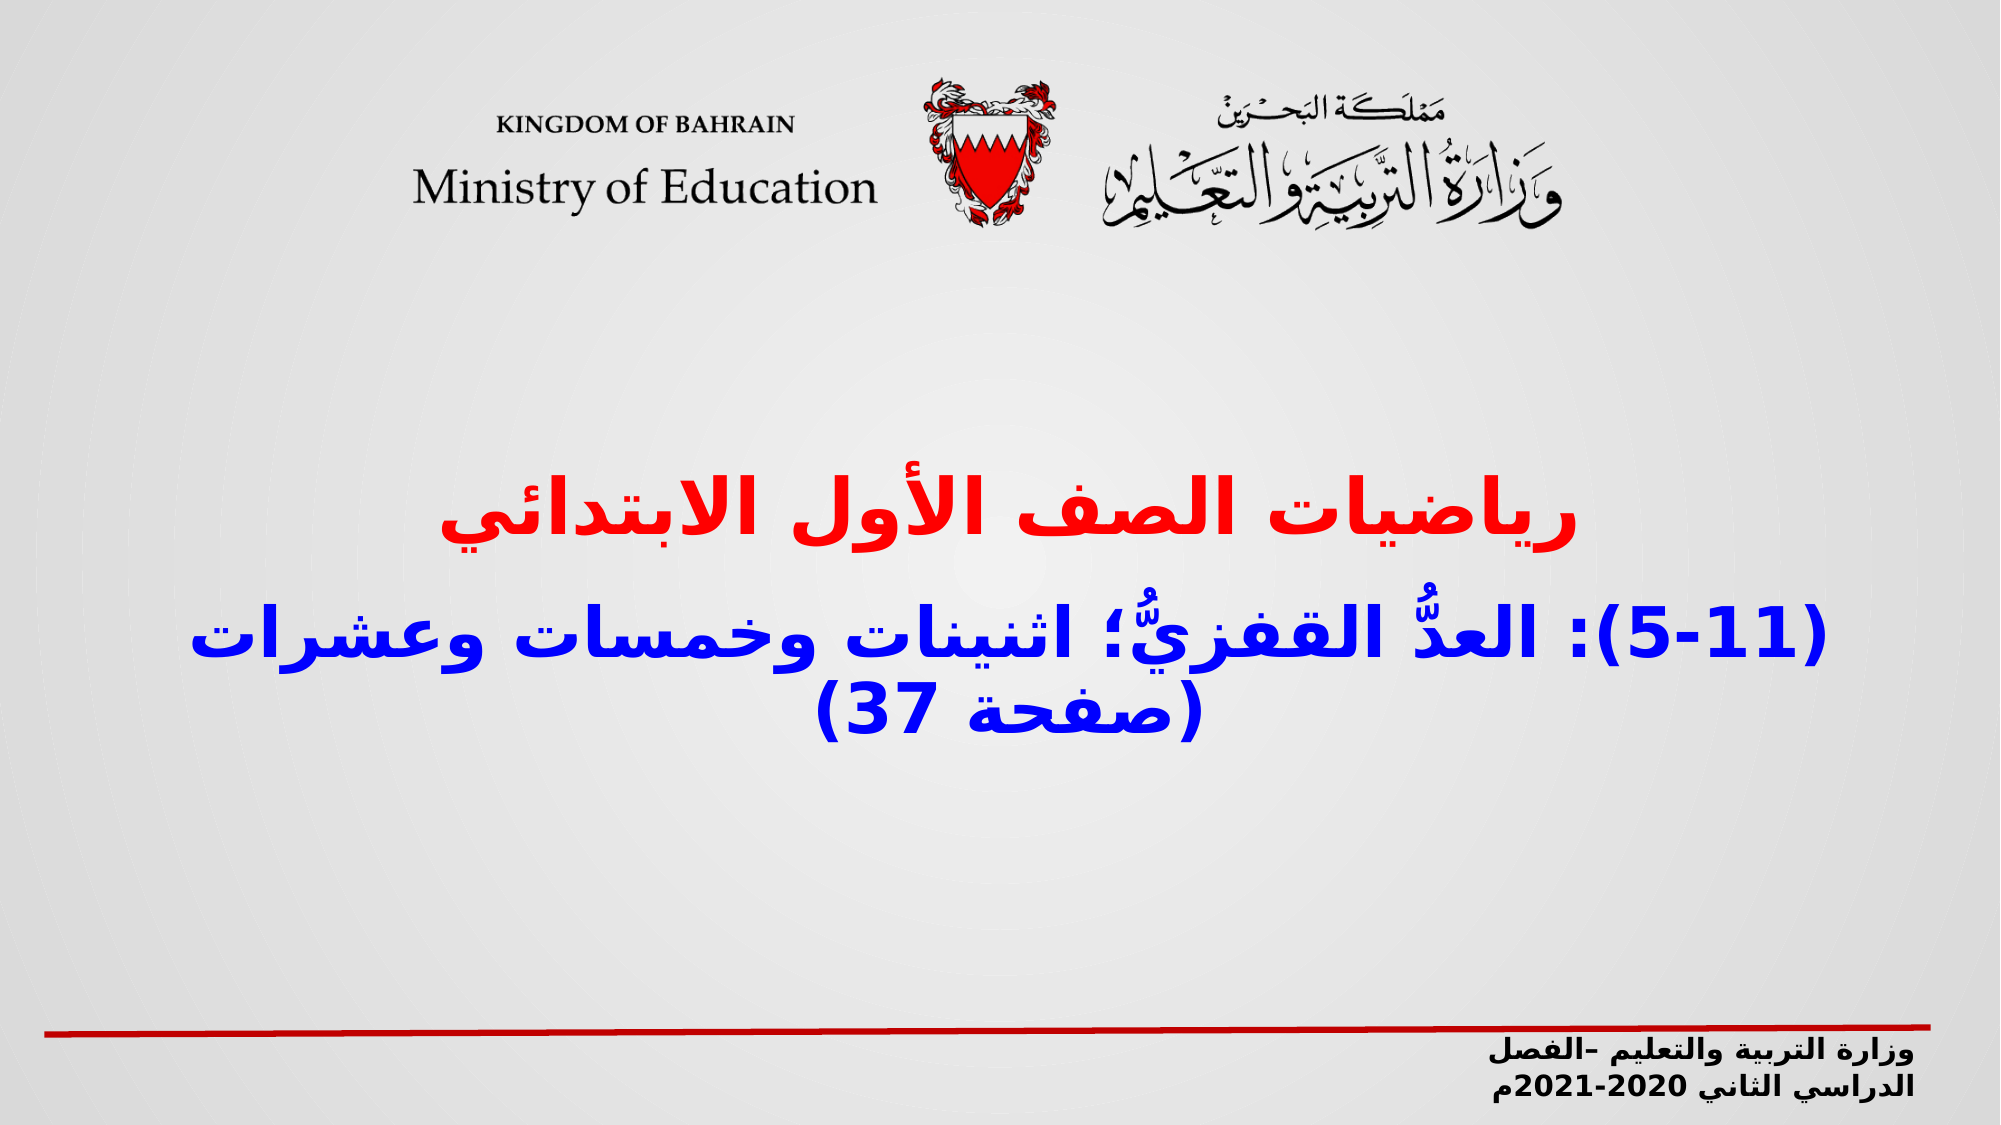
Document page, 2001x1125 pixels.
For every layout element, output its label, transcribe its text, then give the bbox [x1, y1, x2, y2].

text_box وزارة التربية والتعليم –الفصل الدراسي الثاني 2020-2021م [1369, 1035, 1931, 1097]
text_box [44, 1027, 1931, 1035]
title رياضيات الصف الأول الابتدائي (11-5): العدُّ القفزيُّ؛ اثنينات وخمسات وعشرات (صفحة 37) [170, 441, 1851, 831]
picture [399, 62, 1575, 257]
